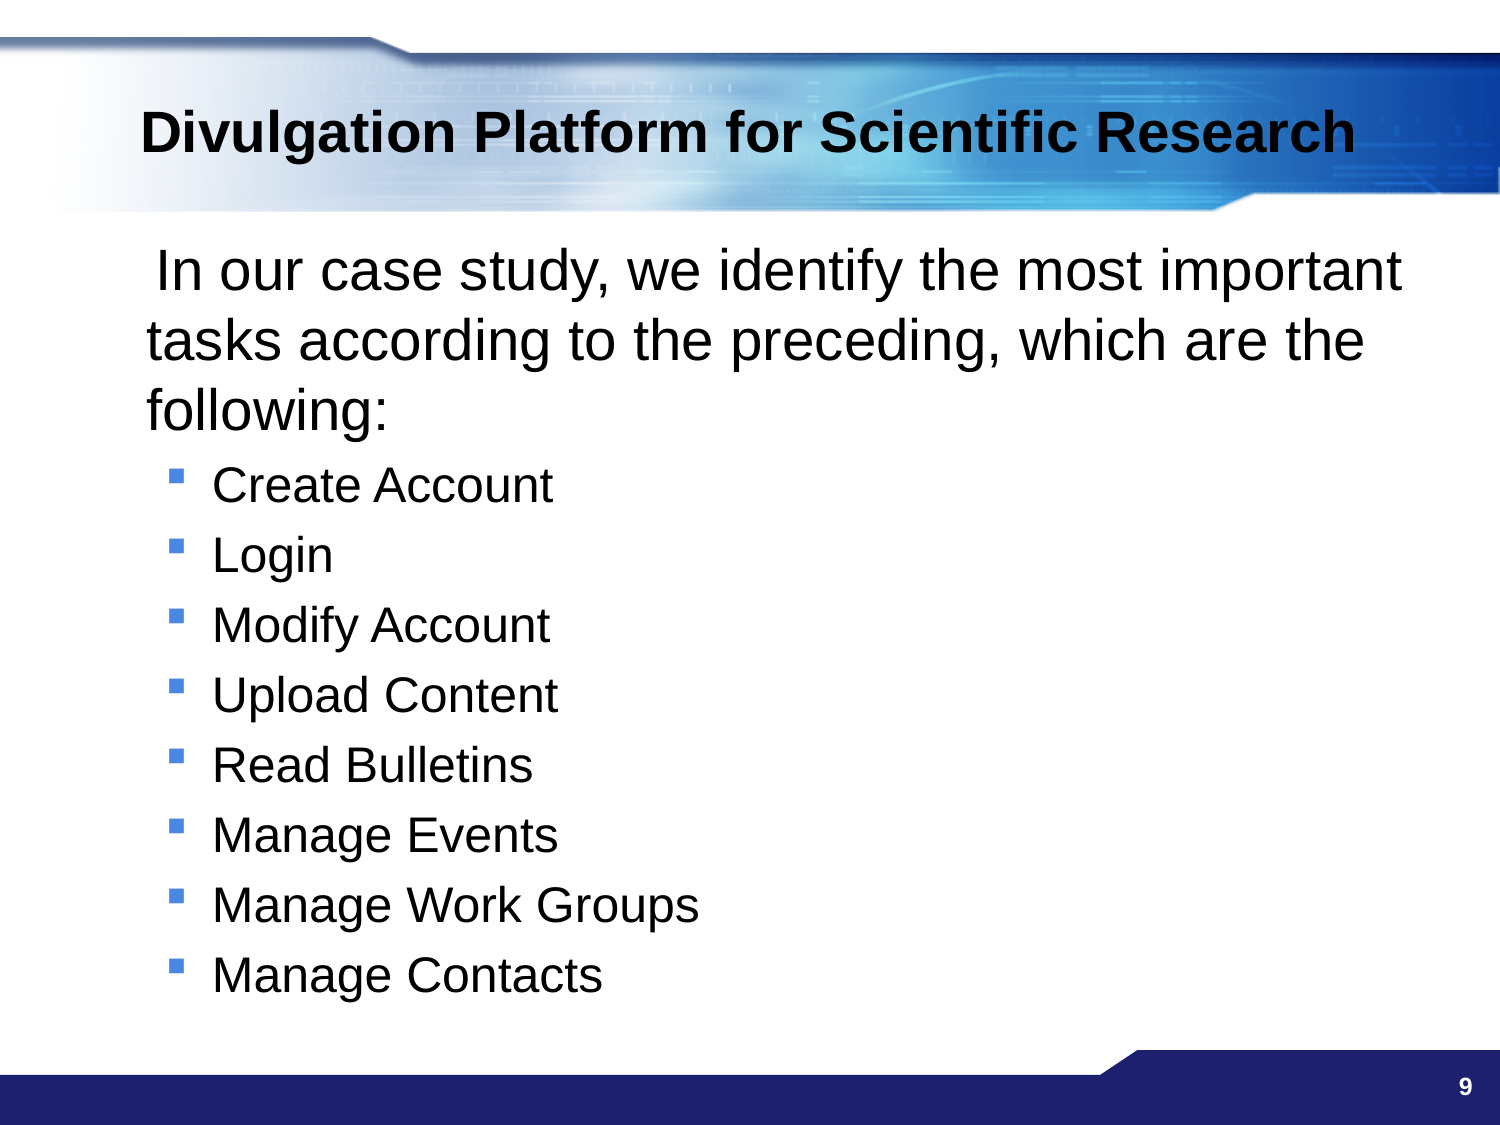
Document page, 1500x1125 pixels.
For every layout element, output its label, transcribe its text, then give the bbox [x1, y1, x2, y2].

title Divulgation Platform for Scientific Research [124, 82, 1413, 176]
list In our case study, we identify the most important tasks according to the preceding, which are the following: Create Account Login Modify Account Upload Content Read Bulletins Manage Events Manage Work Groups Manage Contacts [74, 224, 1426, 1051]
picture [0, 37, 1500, 213]
footer 9 [1174, 1062, 1488, 1101]
